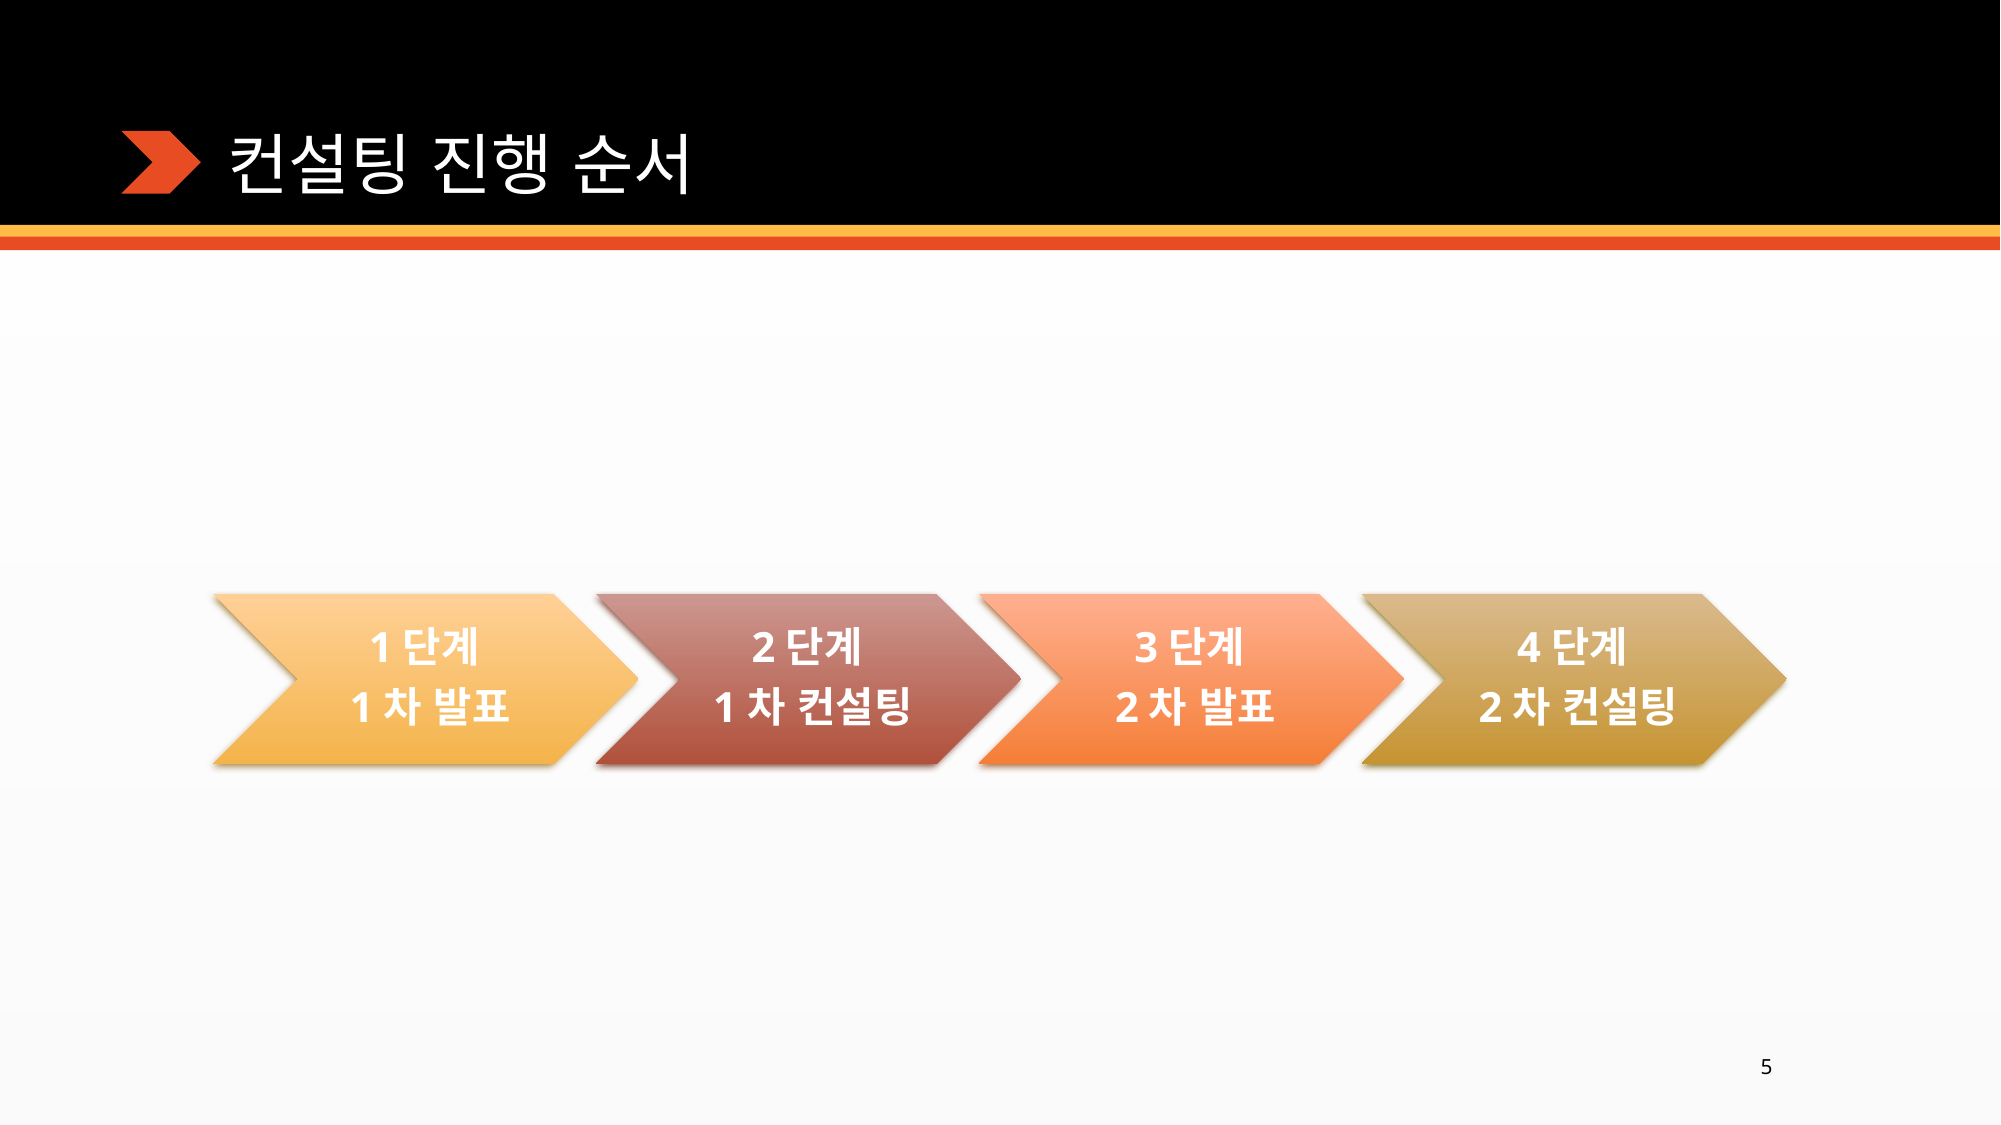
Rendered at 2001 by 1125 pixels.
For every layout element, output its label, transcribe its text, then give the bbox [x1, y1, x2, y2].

slide_number 4 [1562, 1070, 1788, 1091]
title 컨설팅 진행 순서 [212, 41, 1788, 212]
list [211, 299, 1788, 1059]
